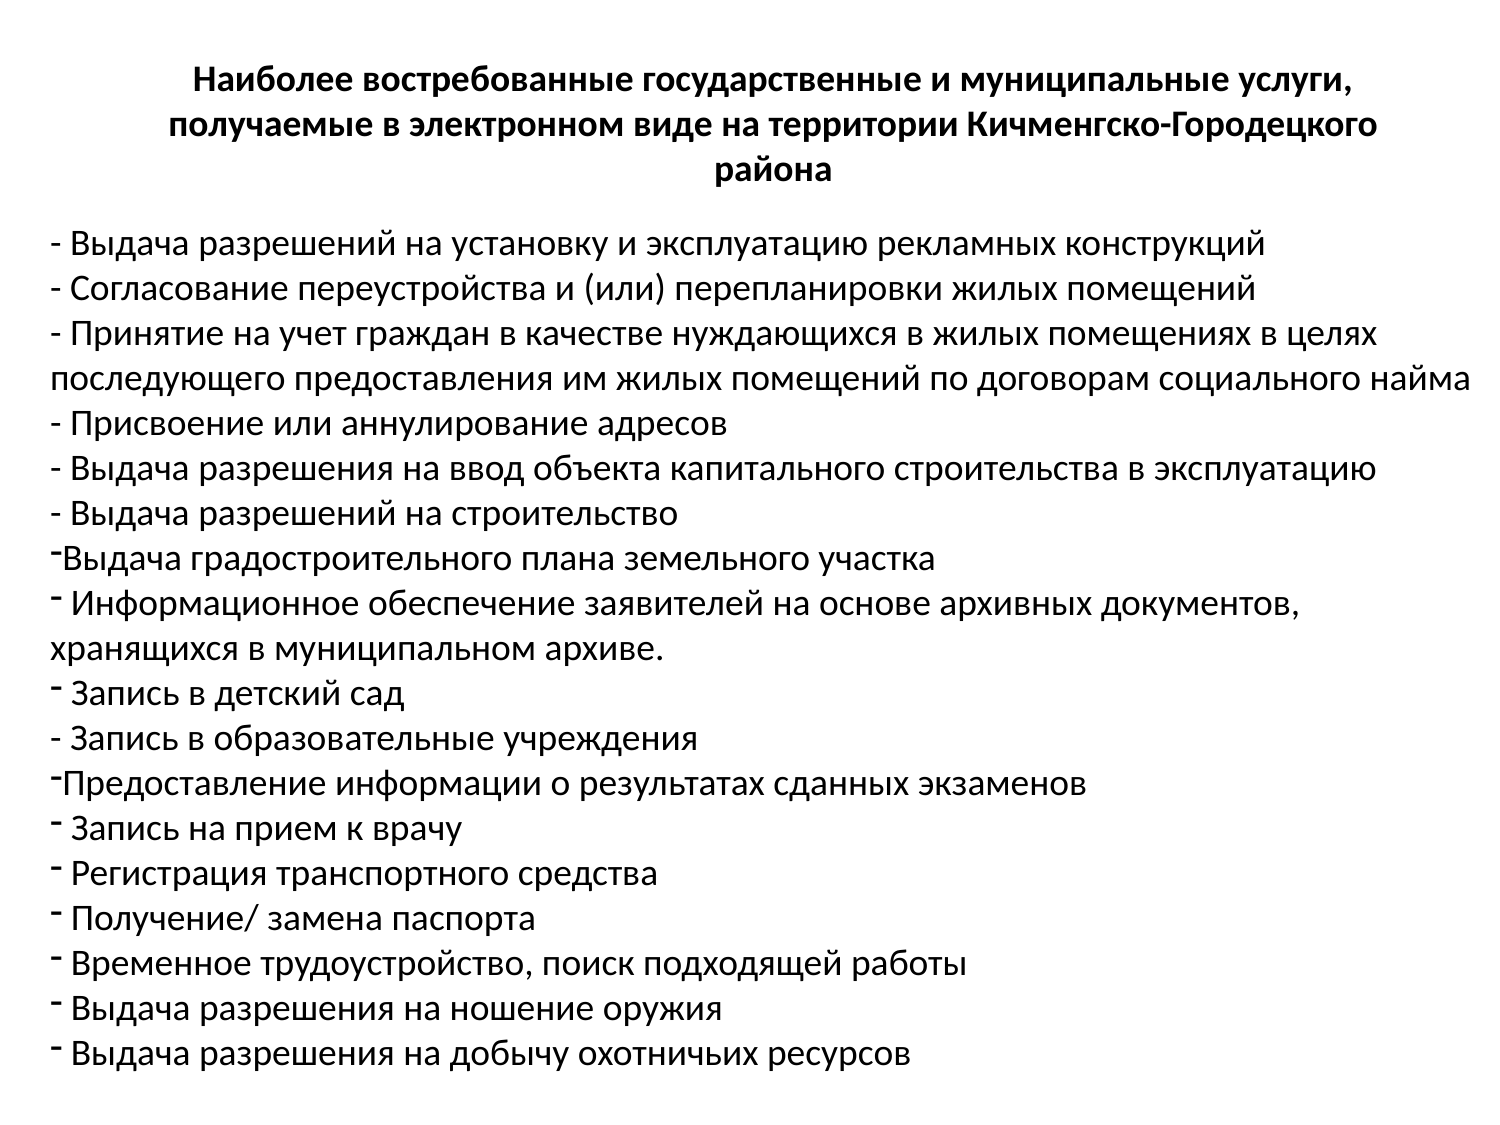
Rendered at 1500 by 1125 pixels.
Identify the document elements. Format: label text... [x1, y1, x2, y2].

text_box - Выдача разрешений на установку и эксплуатацию рекламных конструкций - Согласование переустройства и (или) перепланировки жилых помещений - Принятие на учет граждан в качестве нуждающихся в жилых помещениях в целях последующего предоставления им жилых помещений по договорам социального найма - Присвоение или аннулирование адресов - Выдача разрешения на ввод объекта капитального строительства в эксплуатацию - Выдача разрешений на строительство Выдача градостроительного плана земельного участка Информационное обеспечение заявителей на основе архивных документов, хранящихся в муниципальном архиве. Запись в детский сад - Запись в образовательные учреждения Предоставление информации о результатах сданных экзаменов Запись на прием к врачу Регистрация транспортного средства Получение/ замена паспорта Временное трудоустройство, поиск подходящей работы Выдача разрешения на ношение оружия Выдача разрешения на добычу охотничьих ресурсов [35, 210, 1500, 1116]
text_box Наиболее востребованные государственные и муниципальные услуги, получаемые в электронном виде на территории Кичменгско-Городецкого района [152, 46, 1395, 197]
